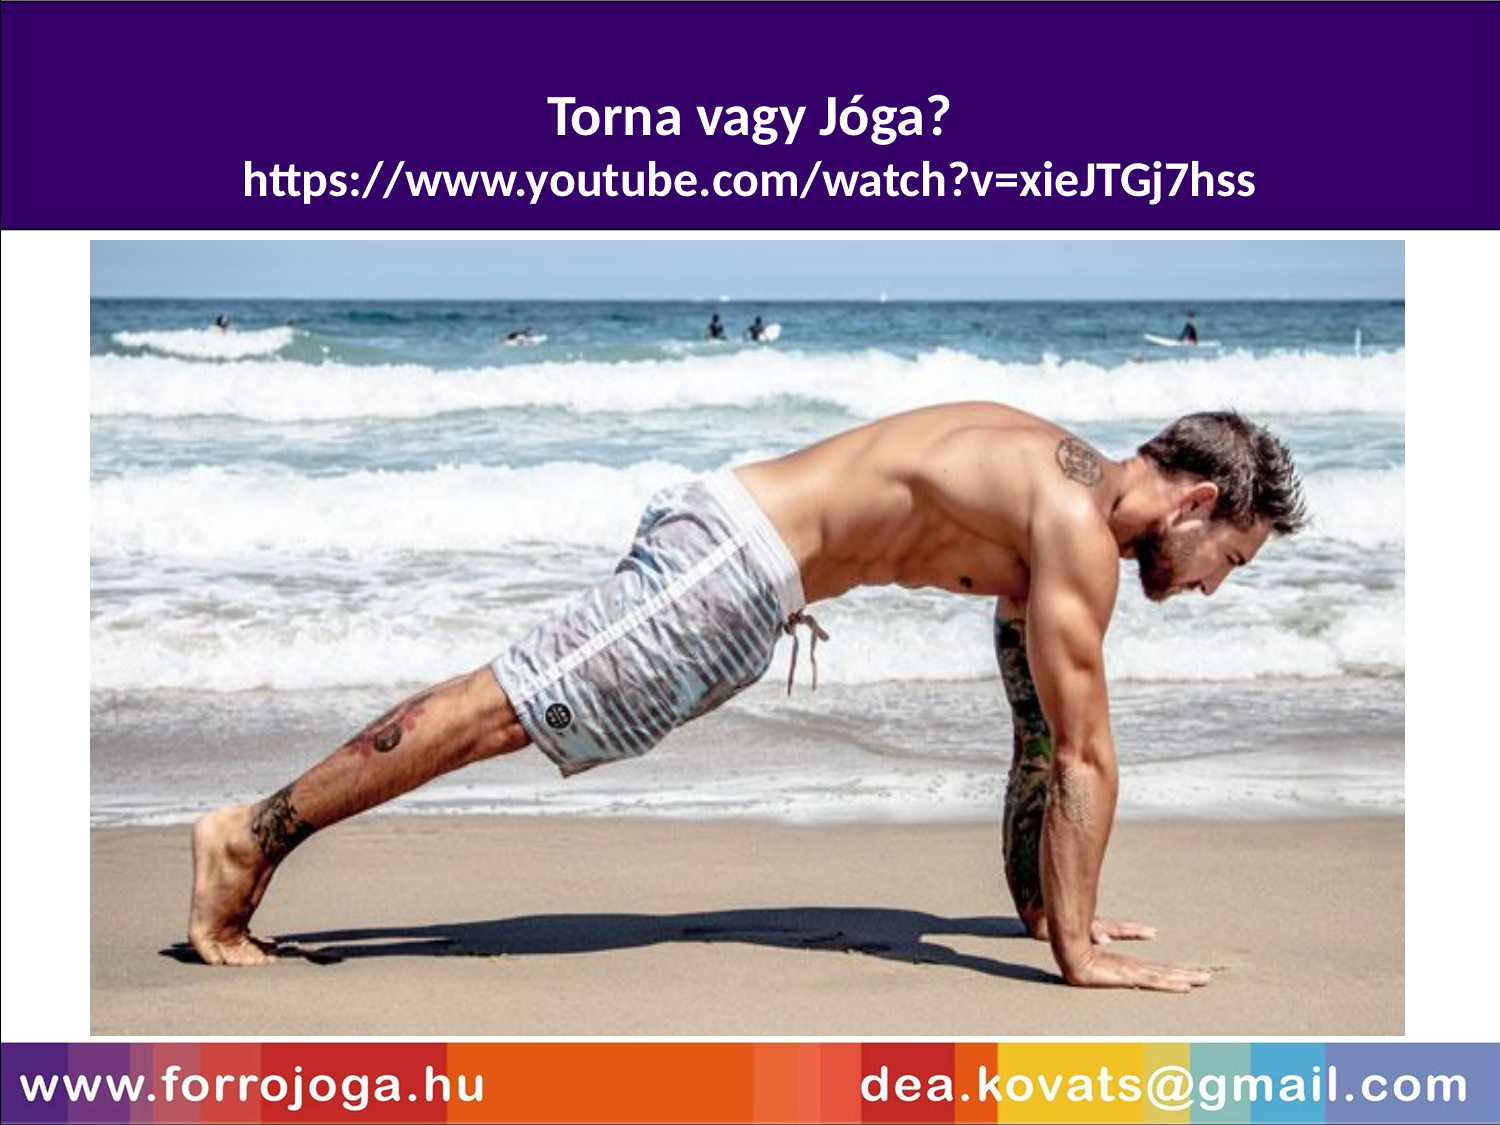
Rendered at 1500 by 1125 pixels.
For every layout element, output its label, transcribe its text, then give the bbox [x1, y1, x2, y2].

text_box Torna vagy Jóga? https://www.youtube.com/watch?v=xieJTGj7hss [74, 44, 1425, 233]
picture [0, 0, 1500, 1125]
